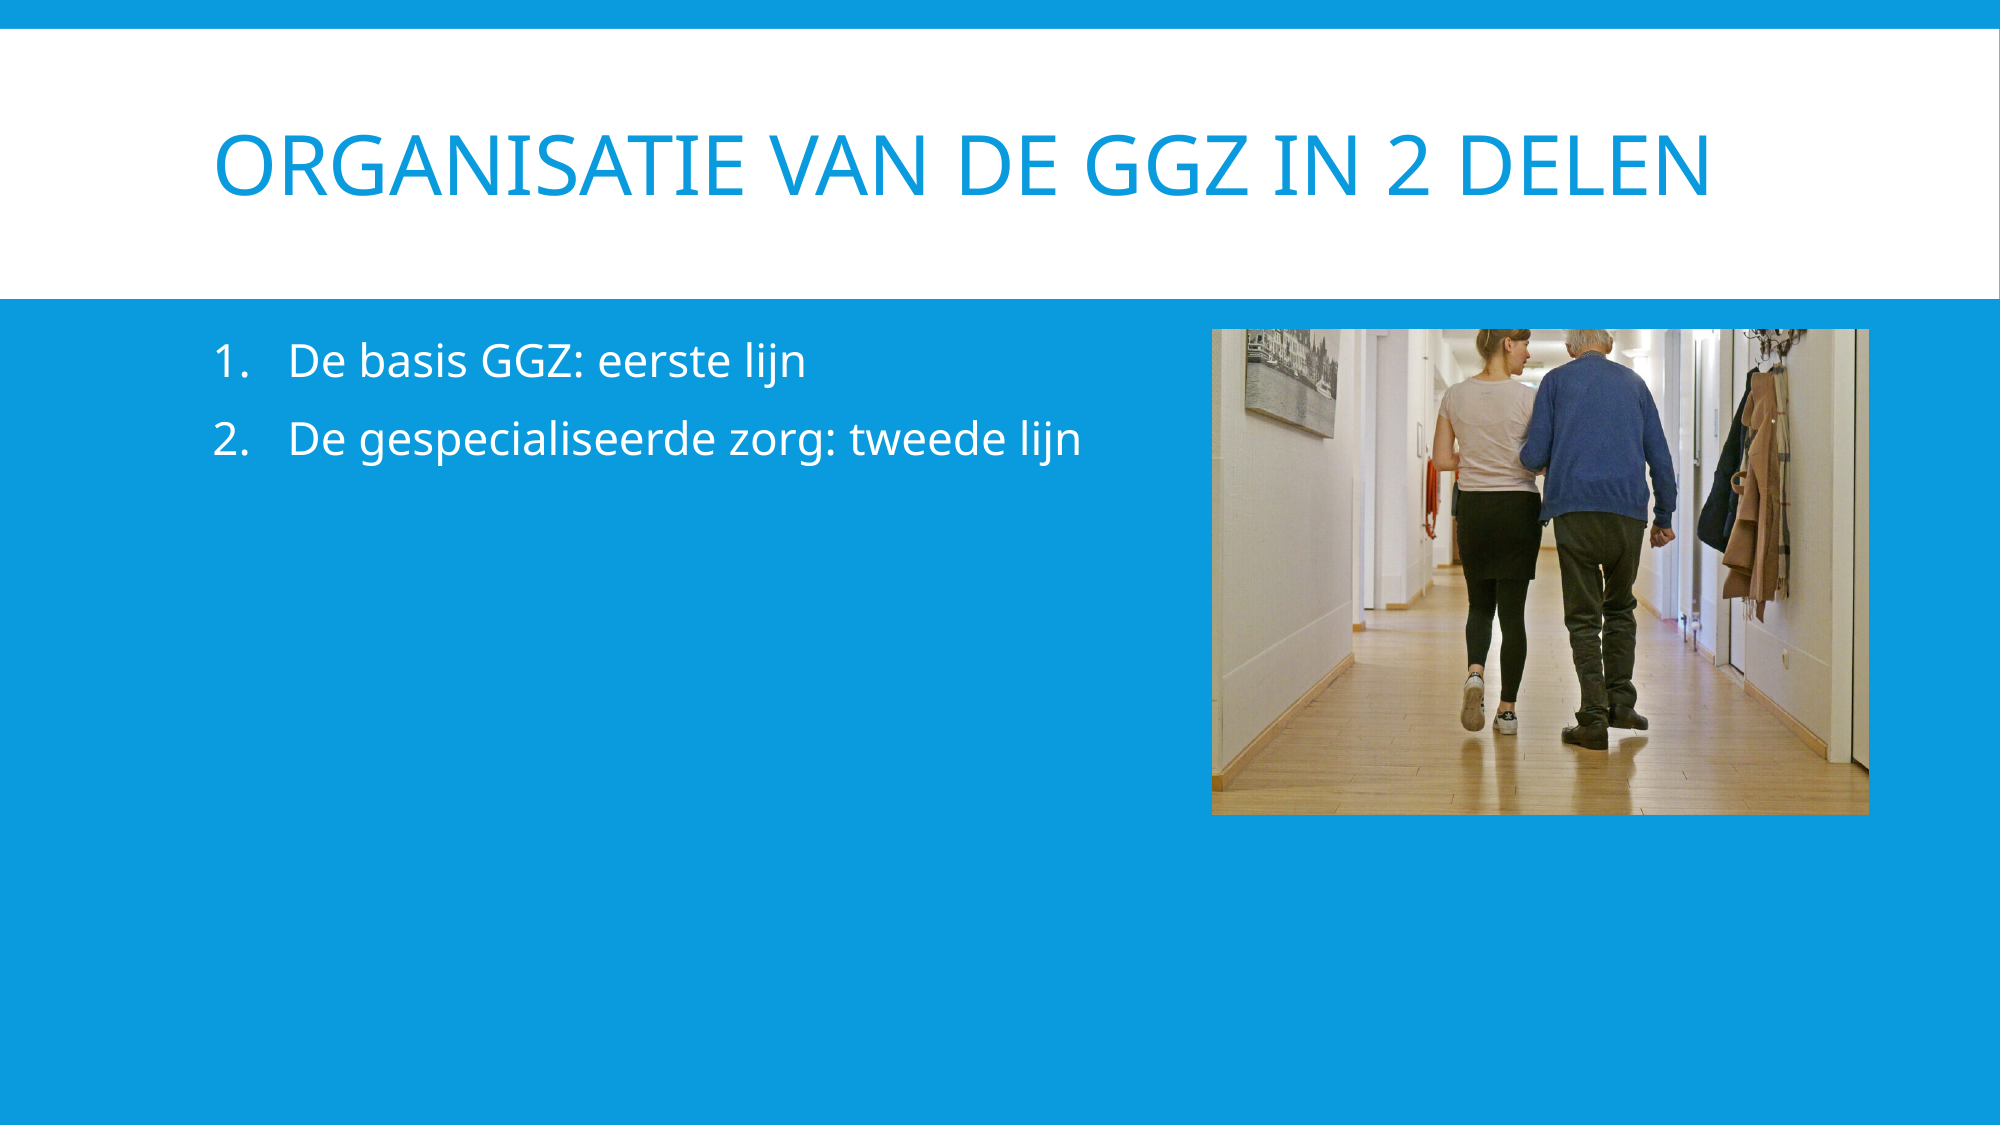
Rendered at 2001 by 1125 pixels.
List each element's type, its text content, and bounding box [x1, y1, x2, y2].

picture [1213, 330, 1868, 814]
title Organisatie van de ggz in 2 delen [197, 46, 1803, 295]
list De basis GGZ: eerste lijn De gespecialiseerde zorg: tweede lijn [197, 329, 1803, 1020]
